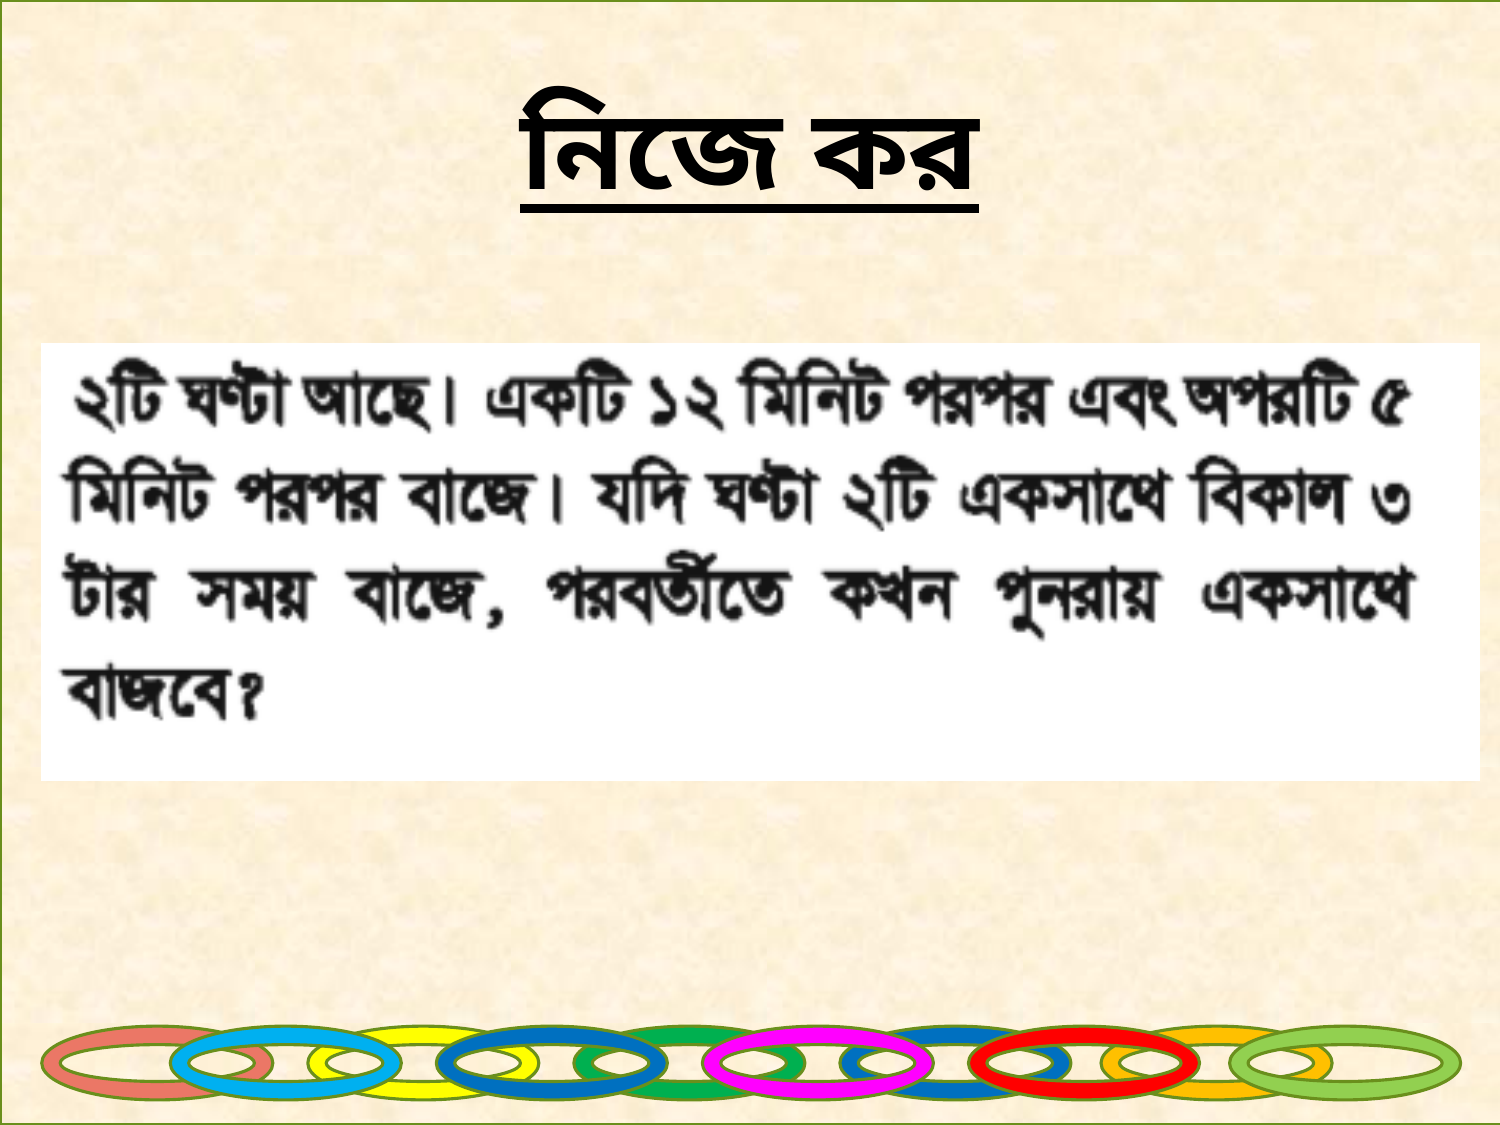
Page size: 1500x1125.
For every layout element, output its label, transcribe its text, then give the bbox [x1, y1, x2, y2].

text_box = [0, 0, 1500, 1125]
picture [41, 343, 1480, 782]
text_box নিজে কর [505, 69, 995, 220]
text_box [41, 1025, 1462, 1101]
